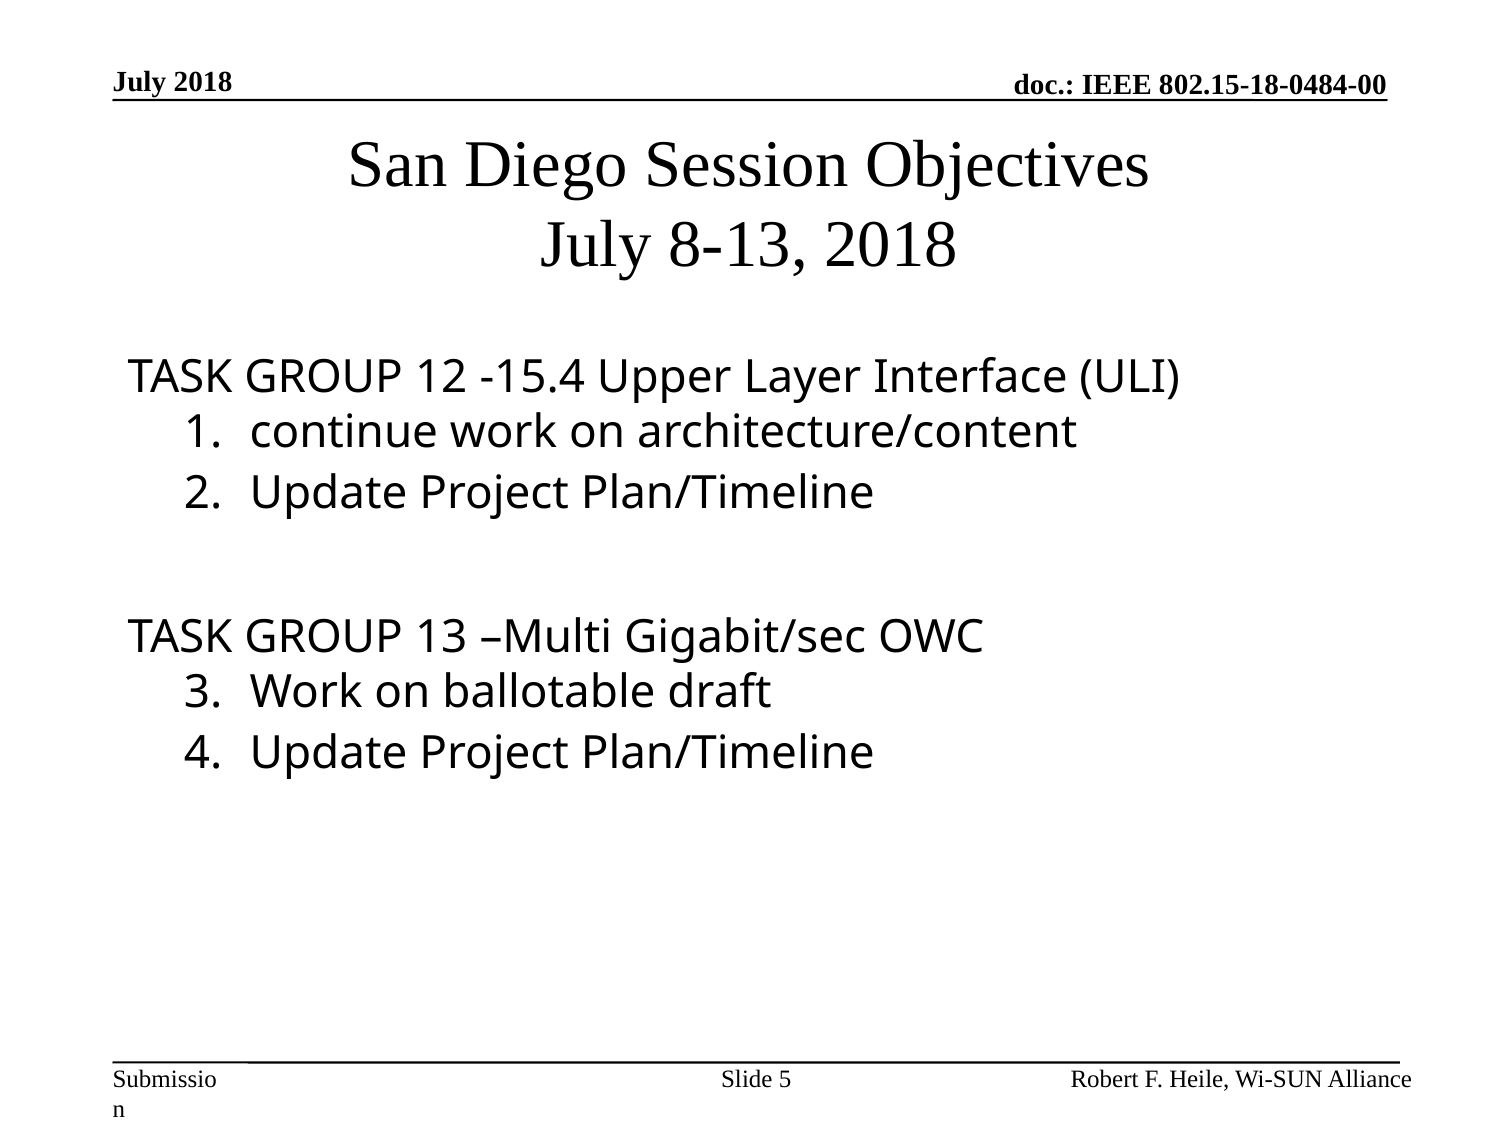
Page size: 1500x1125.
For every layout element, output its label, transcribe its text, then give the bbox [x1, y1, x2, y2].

footer Robert F. Heile, Wi-SUN Alliance [900, 1062, 1413, 1093]
slide_number Slide 5 [712, 1062, 800, 1093]
list TASK GROUP 12 -15.4 Upper Layer Interface (ULI) continue work on architecture/content Update Project Plan/Timeline TASK GROUP 13 –Multi Gigabit/sec OWC Work on ballotable draft Update Project Plan/Timeline [112, 285, 1438, 961]
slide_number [112, 62, 375, 98]
title San Diego Session Objectives July 8-13, 2018 [112, 112, 1388, 285]
